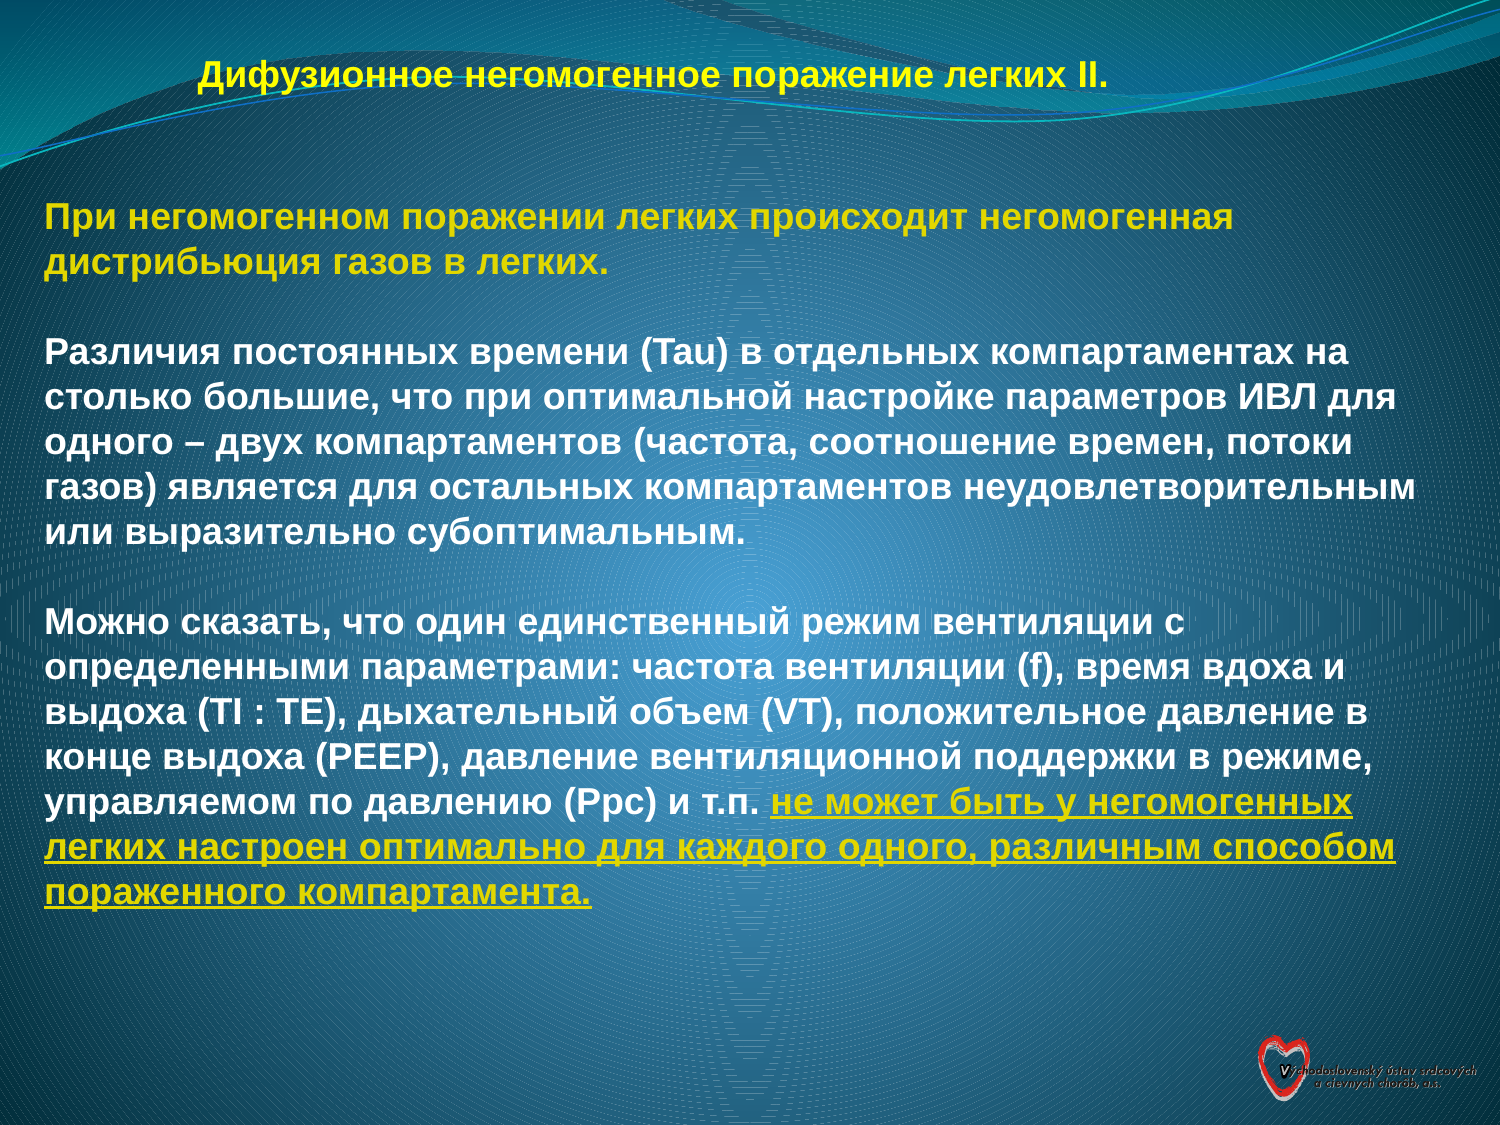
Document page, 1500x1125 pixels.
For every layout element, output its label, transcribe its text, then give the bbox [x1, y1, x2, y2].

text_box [1257, 1034, 1477, 1102]
text_box Дифузионное негомогенное поражение легких II. [182, 42, 1409, 103]
text_box При негомогенном поражении легких происходит негомогенная дистрибьюция газов в легких. Различия постоянных времени (Tau) в отдельных компартаментах на столько большие, что при оптимальной настройке параметров ИВЛ для одного – двух компартаментов (частота, соотношение времен, потоки газов) является для остальных компартаментов неудовлетворительным или выразительно субоптимальным. Можно сказать, что один единственный режим вентиляции с определенными параметрами: частота вентиляции (f), время вдоха и выдоха (TI : TE), дыхательный объем (VT), положительное давление в конце выдоха (PEEP), давление вентиляционной поддержки в режиме, управляемом по давлению (Ppc) и т.п. не может быть у негомогенных легких настроен оптимально для каждого одного, различным способом пораженного компартамента. [29, 184, 1471, 920]
